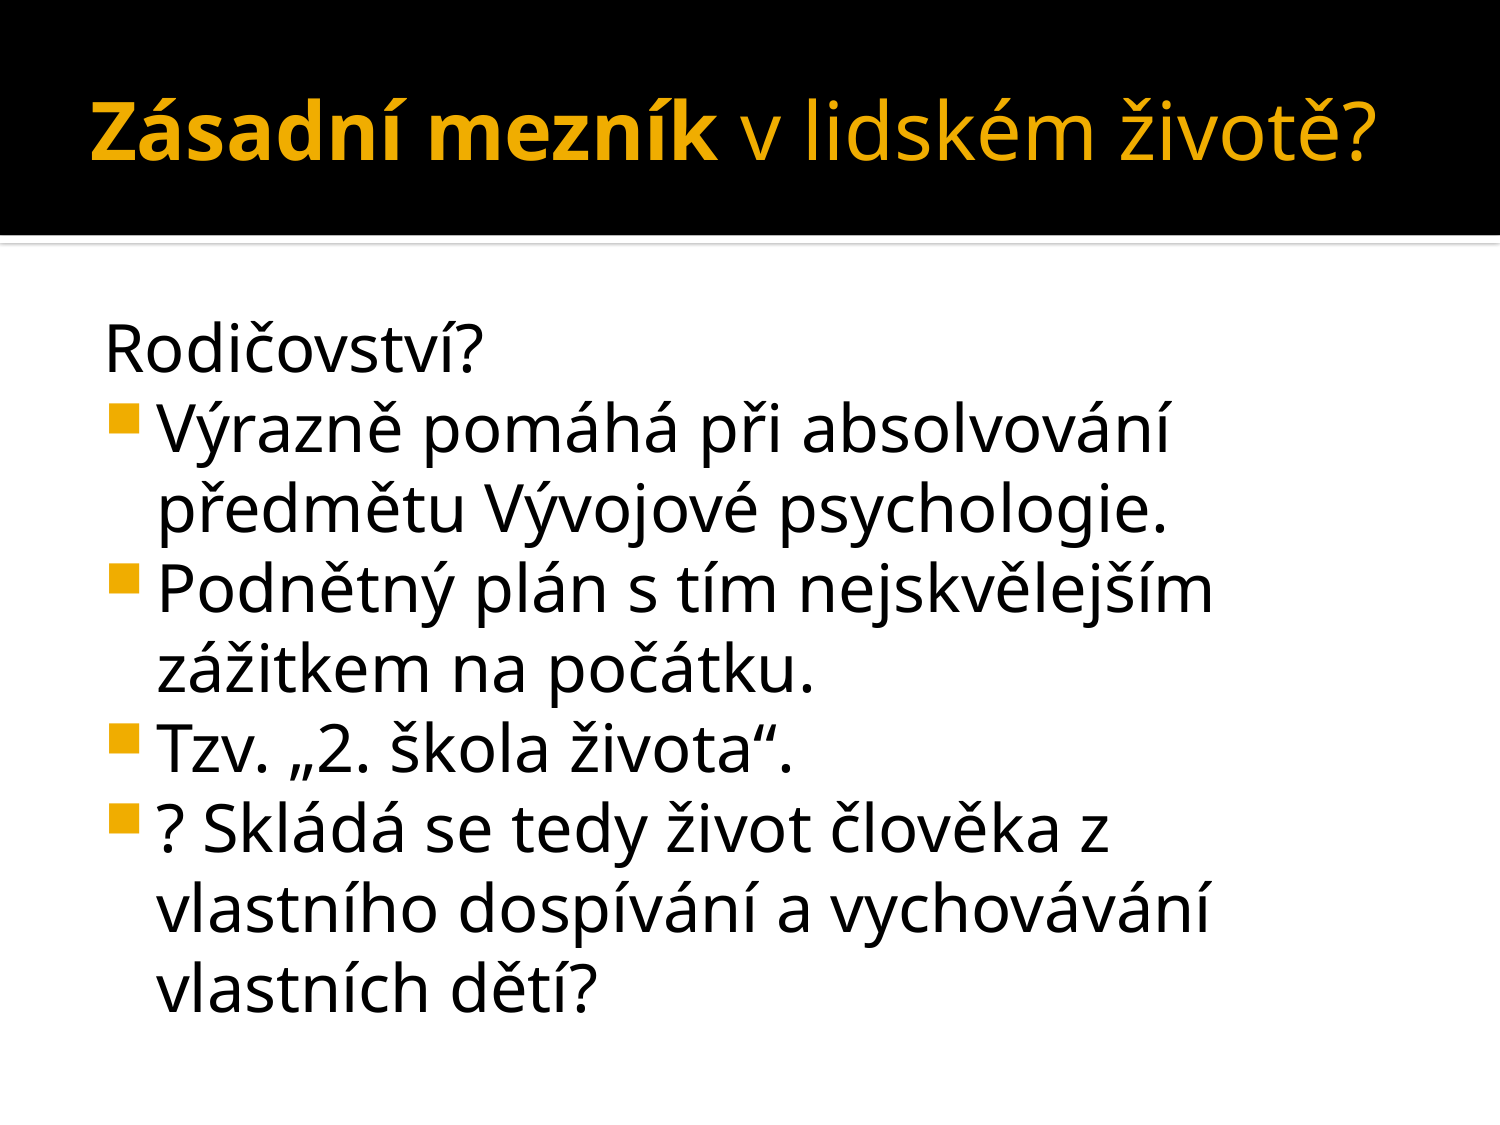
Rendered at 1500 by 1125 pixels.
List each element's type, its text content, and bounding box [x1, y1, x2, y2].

title Zásadní mezník v lidském životě? [75, 25, 1425, 231]
list Rodičovství? Výrazně pomáhá při absolvování předmětu Vývojové psychologie. Podnětný plán s tím nejskvělejším zážitkem na počátku. Tzv. „2. škola života“. ? Skládá se tedy život člověka z vlastního dospívání a vychovávání vlastních dětí? [75, 291, 1425, 1050]
